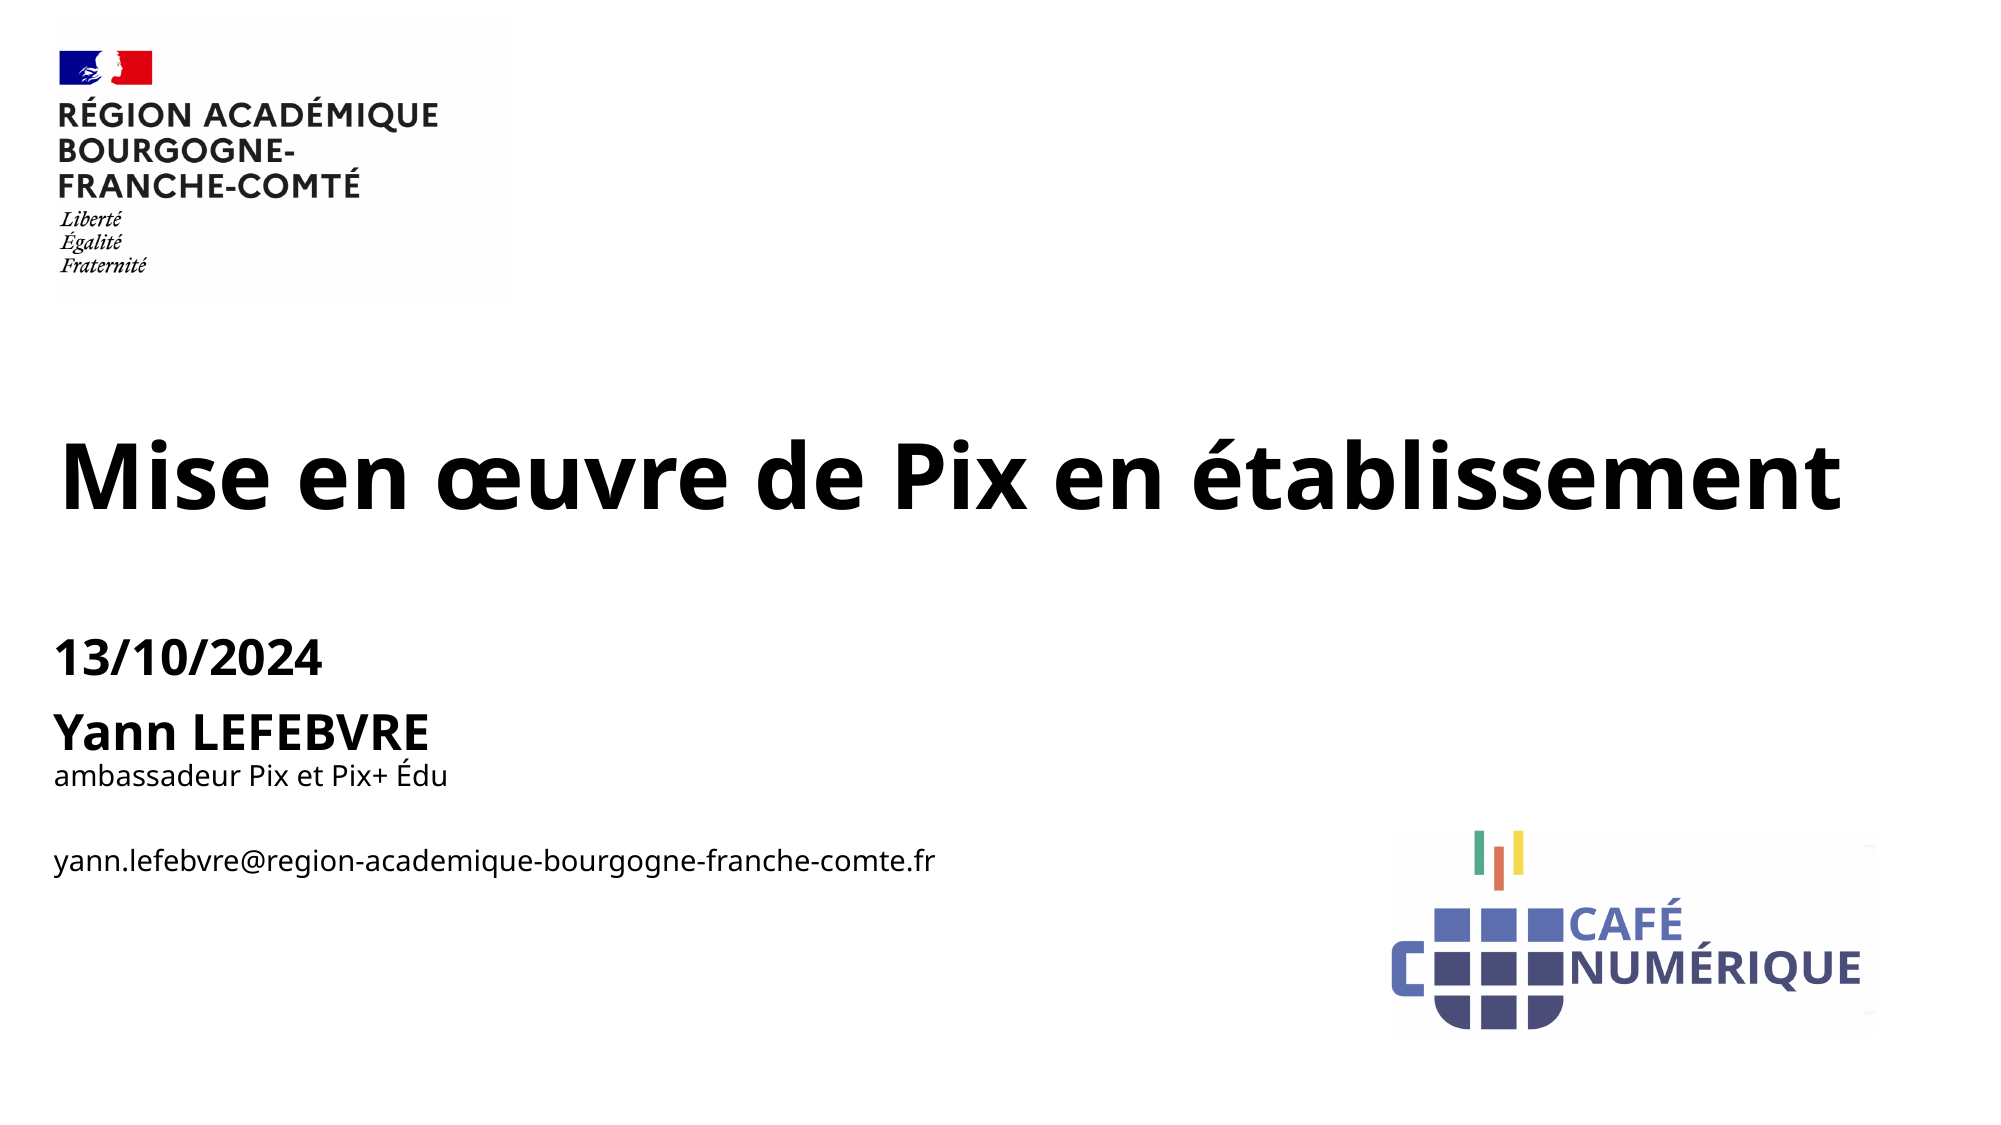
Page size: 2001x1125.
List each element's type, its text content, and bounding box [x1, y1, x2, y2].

picture [1389, 828, 1876, 1039]
picture [59, 17, 510, 307]
title Mise en œuvre de Pix en établissement [59, 429, 1919, 547]
subtitle 13/10/2024 Yann LEFEBVRE ambassadeur Pix et Pix+ Édu yann.lefebvre@region-academique-bourgogne-franche-comte.fr [16, 578, 1876, 755]
